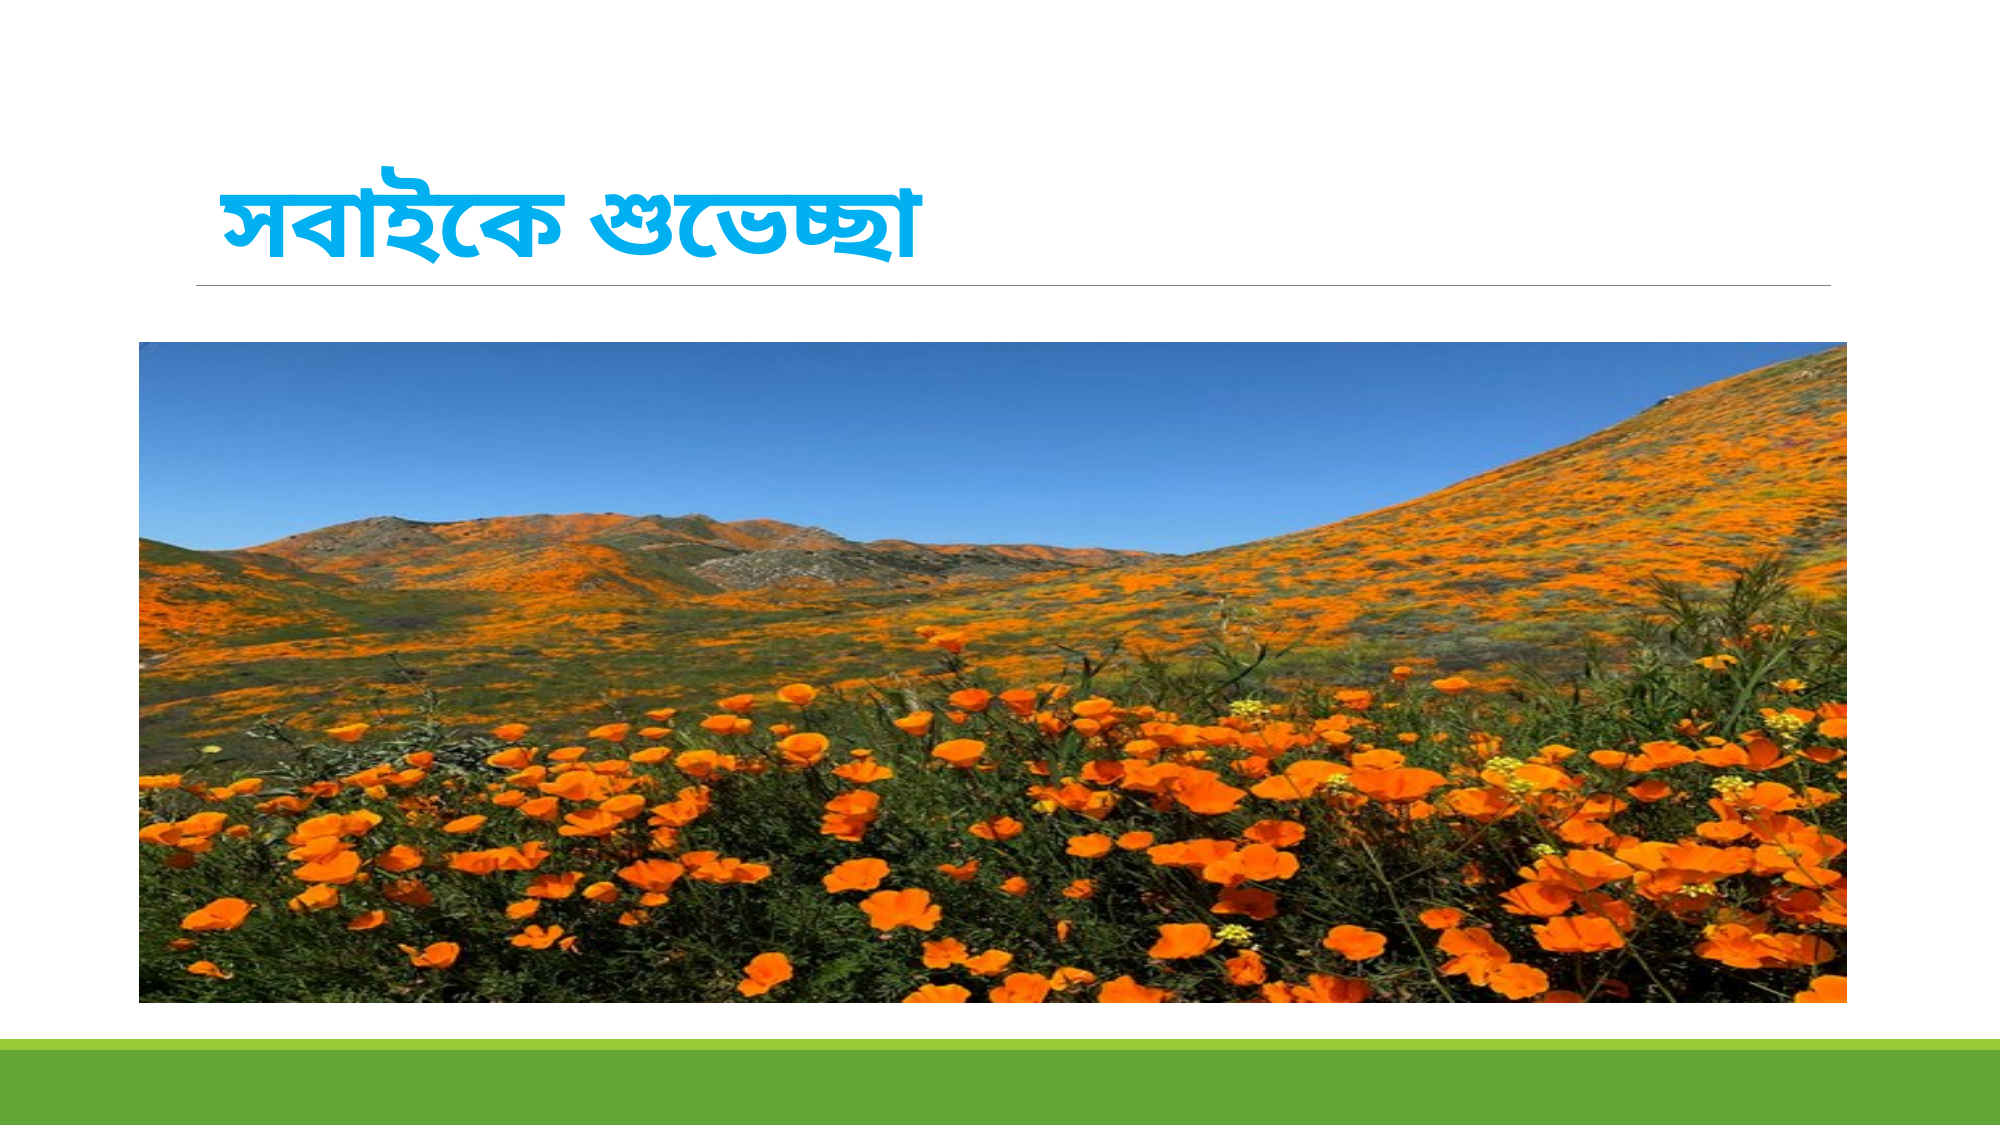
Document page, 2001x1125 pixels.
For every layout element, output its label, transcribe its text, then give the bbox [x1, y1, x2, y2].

title সবাইকে শুভেচ্ছা [180, 47, 1830, 285]
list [139, 342, 1847, 1004]
